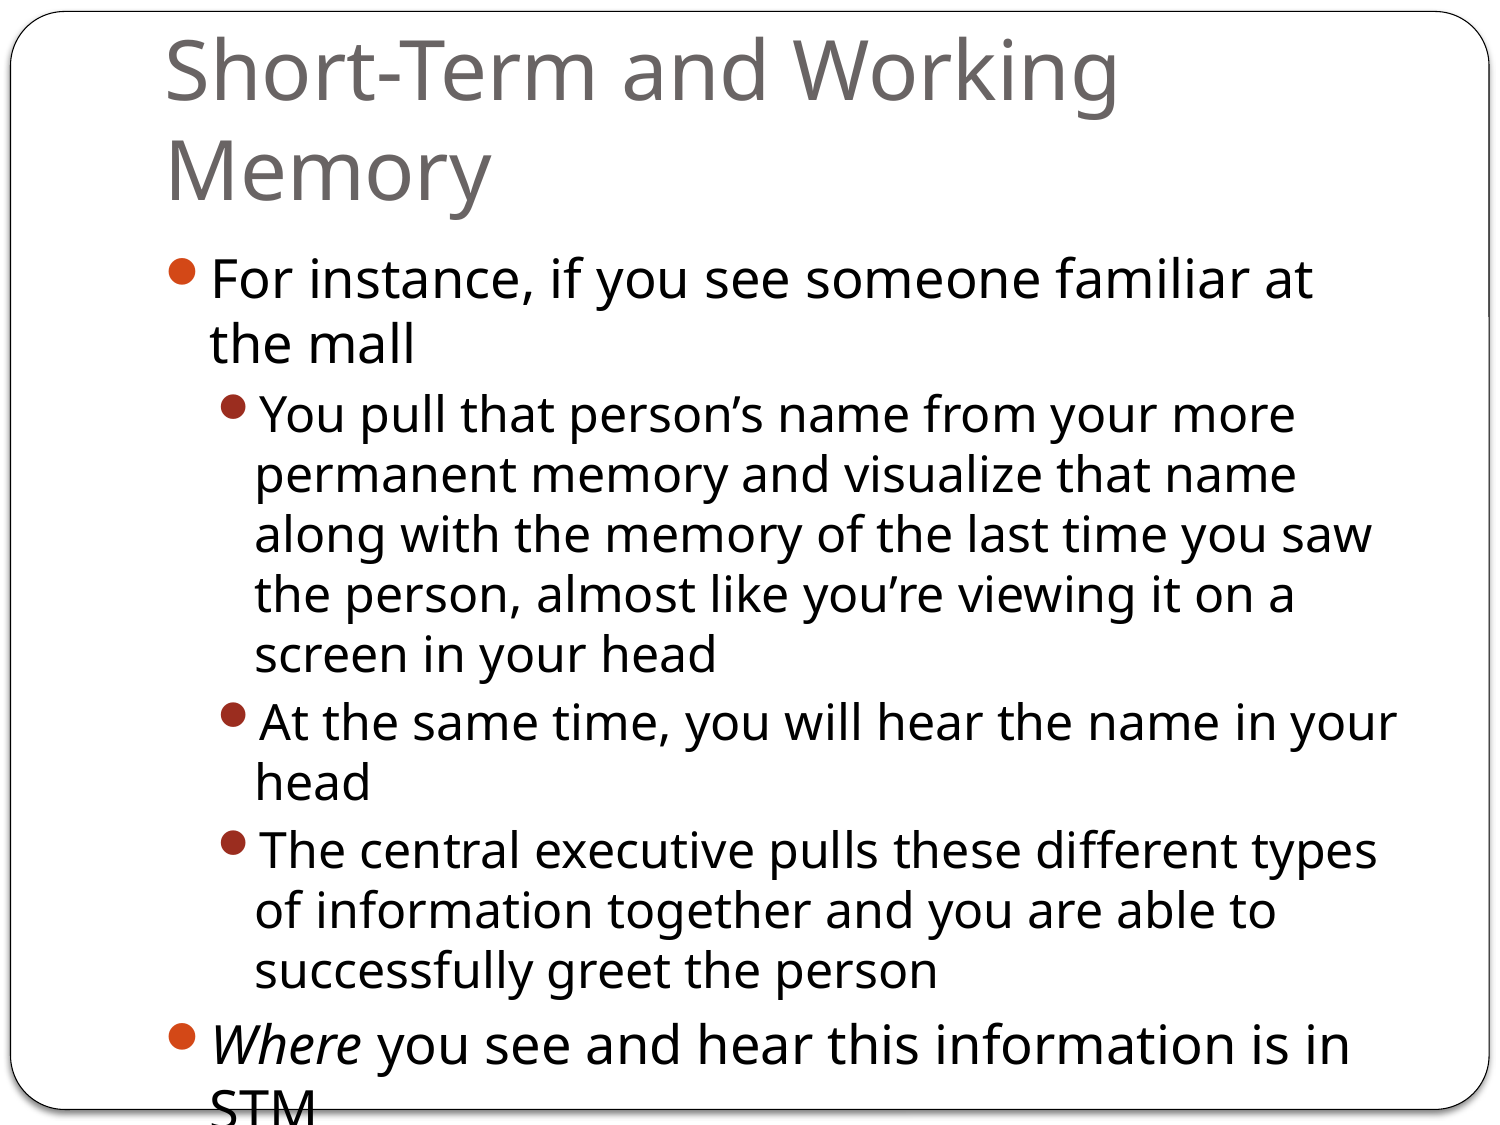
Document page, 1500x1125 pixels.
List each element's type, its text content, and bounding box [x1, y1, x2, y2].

title Short-Term and Working Memory [150, 45, 1425, 233]
list For instance, if you see someone familiar at the mall You pull that person’s name from your more permanent memory and visualize that name along with the memory of the last time you saw the person, almost like you’re viewing it on a screen in your head At the same time, you will hear the name in your head The central executive pulls these different types of information together and you are able to successfully greet the person Where you see and hear this information is in STM The process that allows this to happen and coordinates it all is working memory [150, 237, 1425, 988]
